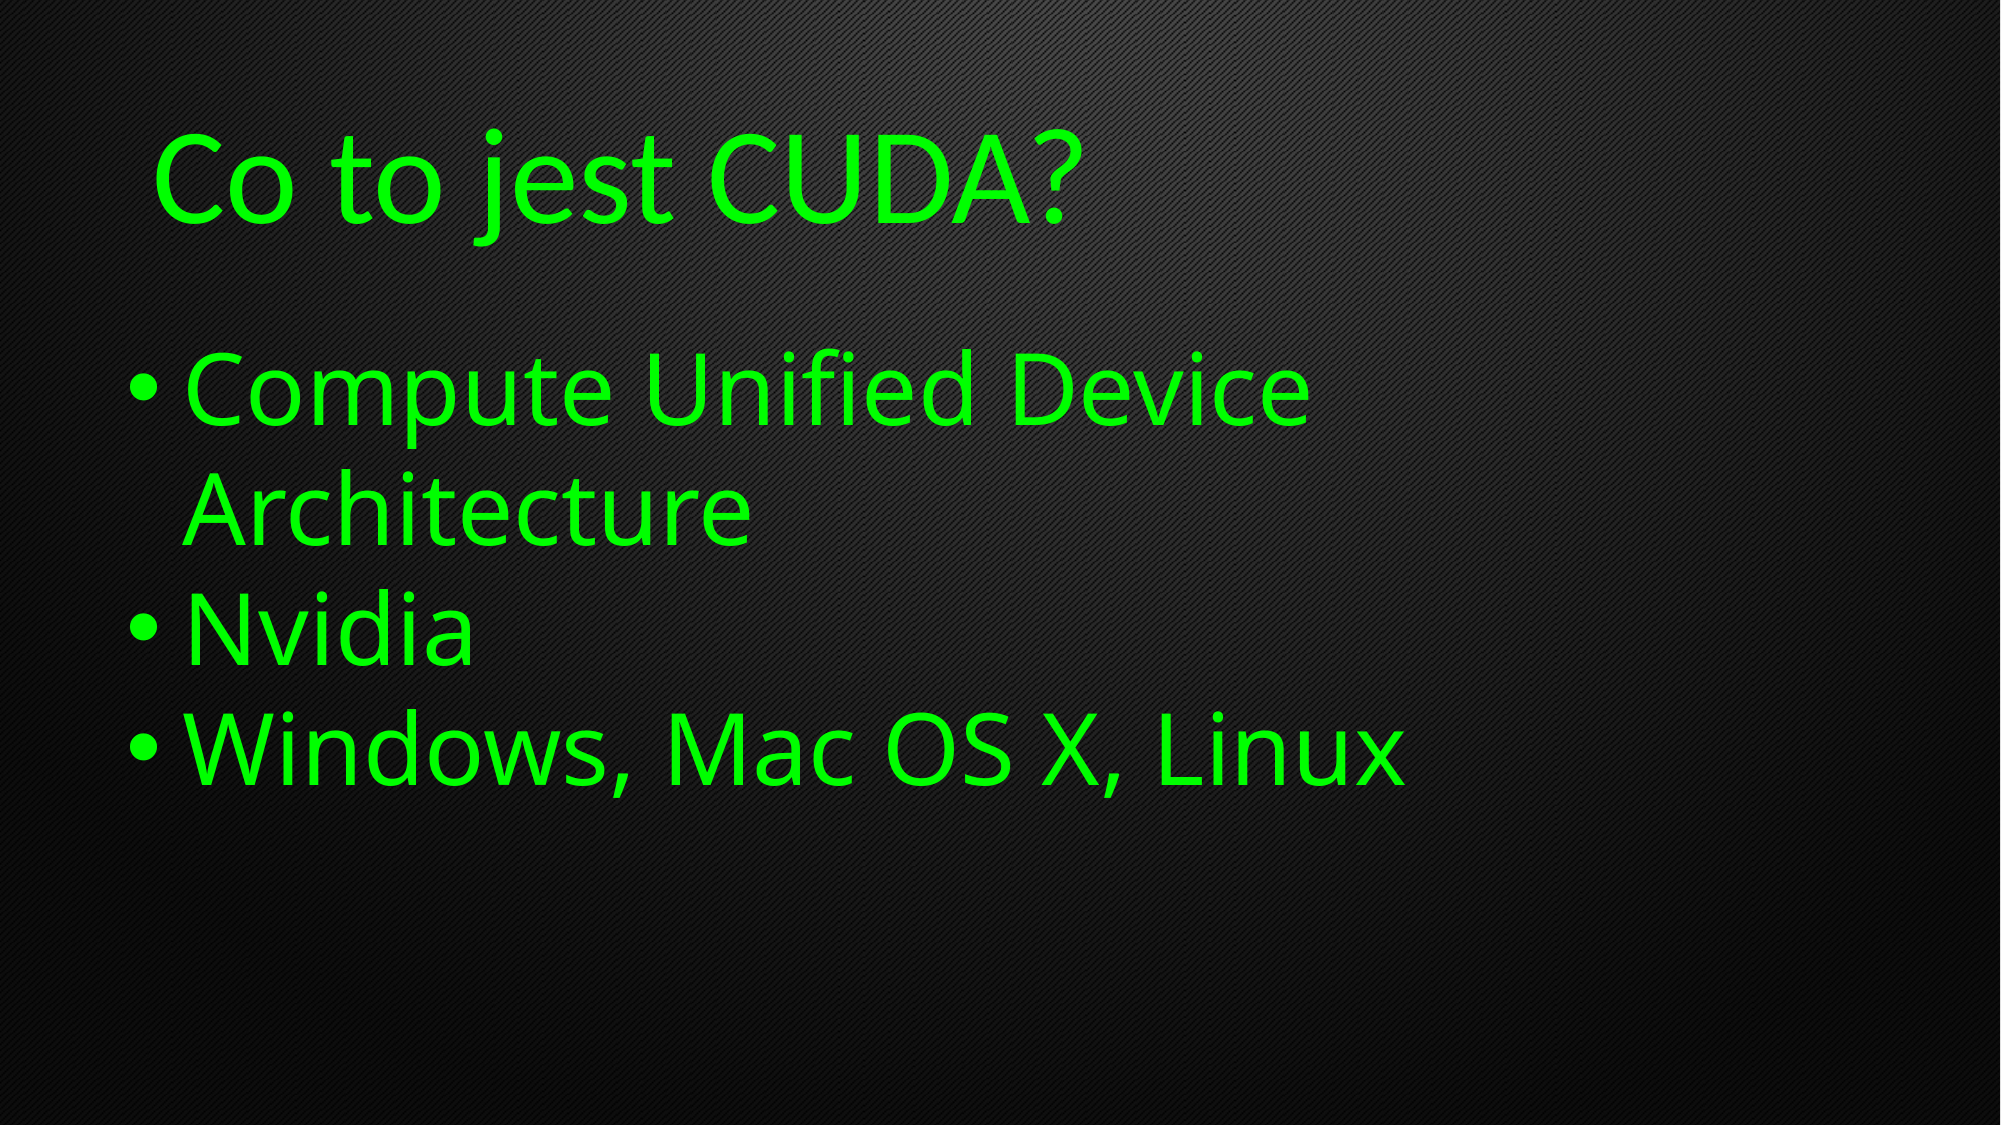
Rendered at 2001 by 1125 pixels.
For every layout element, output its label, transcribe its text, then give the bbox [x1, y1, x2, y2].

title Co to jest CUDA? [137, 59, 1863, 258]
picture [0, 0, 2001, 1125]
text_box Compute Unified Device Architecture Nvidia Windows, Mac OS X, Linux [111, 258, 1914, 993]
